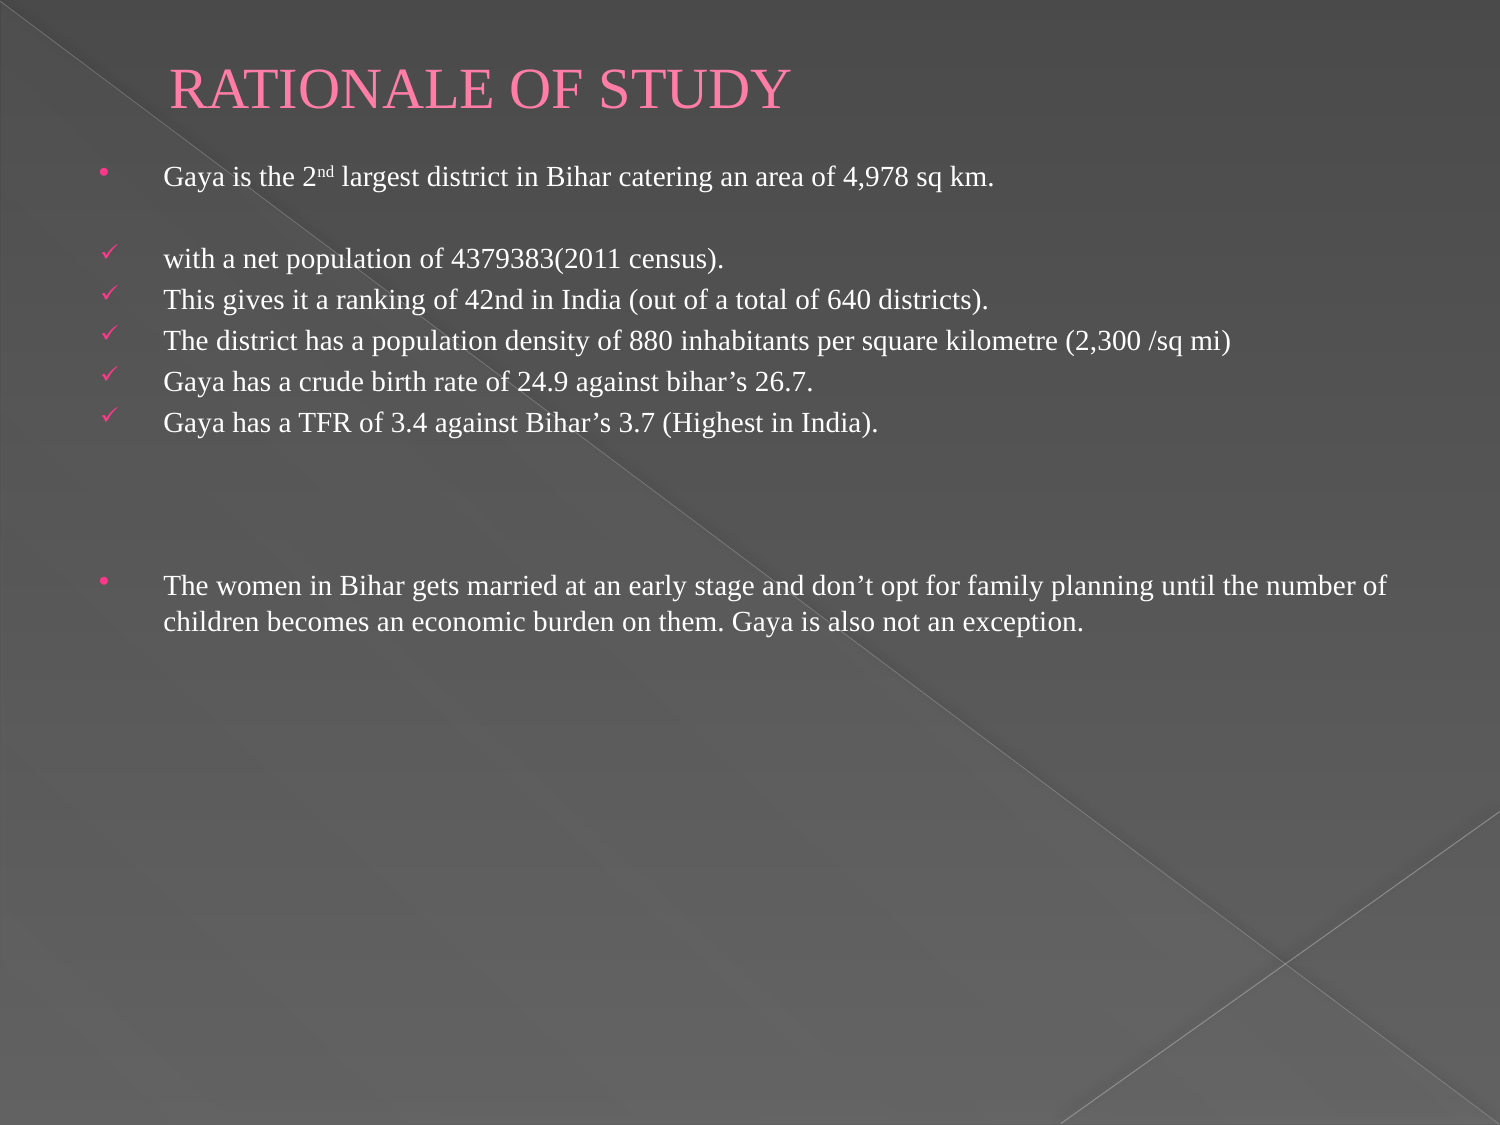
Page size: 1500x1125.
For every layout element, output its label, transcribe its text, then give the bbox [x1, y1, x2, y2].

list Gaya is the 2nd largest district in Bihar catering an area of 4,978 sq km. with a net population of 4379383(2011 census). This gives it a ranking of 42nd in India (out of a total of 640 districts). The district has a population density of 880 inhabitants per square kilometre (2,300 /sq mi) Gaya has a crude birth rate of 24.9 against bihar’s 26.7. Gaya has a TFR of 3.4 against Bihar’s 3.7 (Highest in India). The women in Bihar gets married at an early stage and don’t opt for family planning until the number of children becomes an economic burden on them. Gaya is also not an exception. [75, 149, 1425, 1005]
title RATIONALE OF STUDY [75, 45, 1425, 125]
